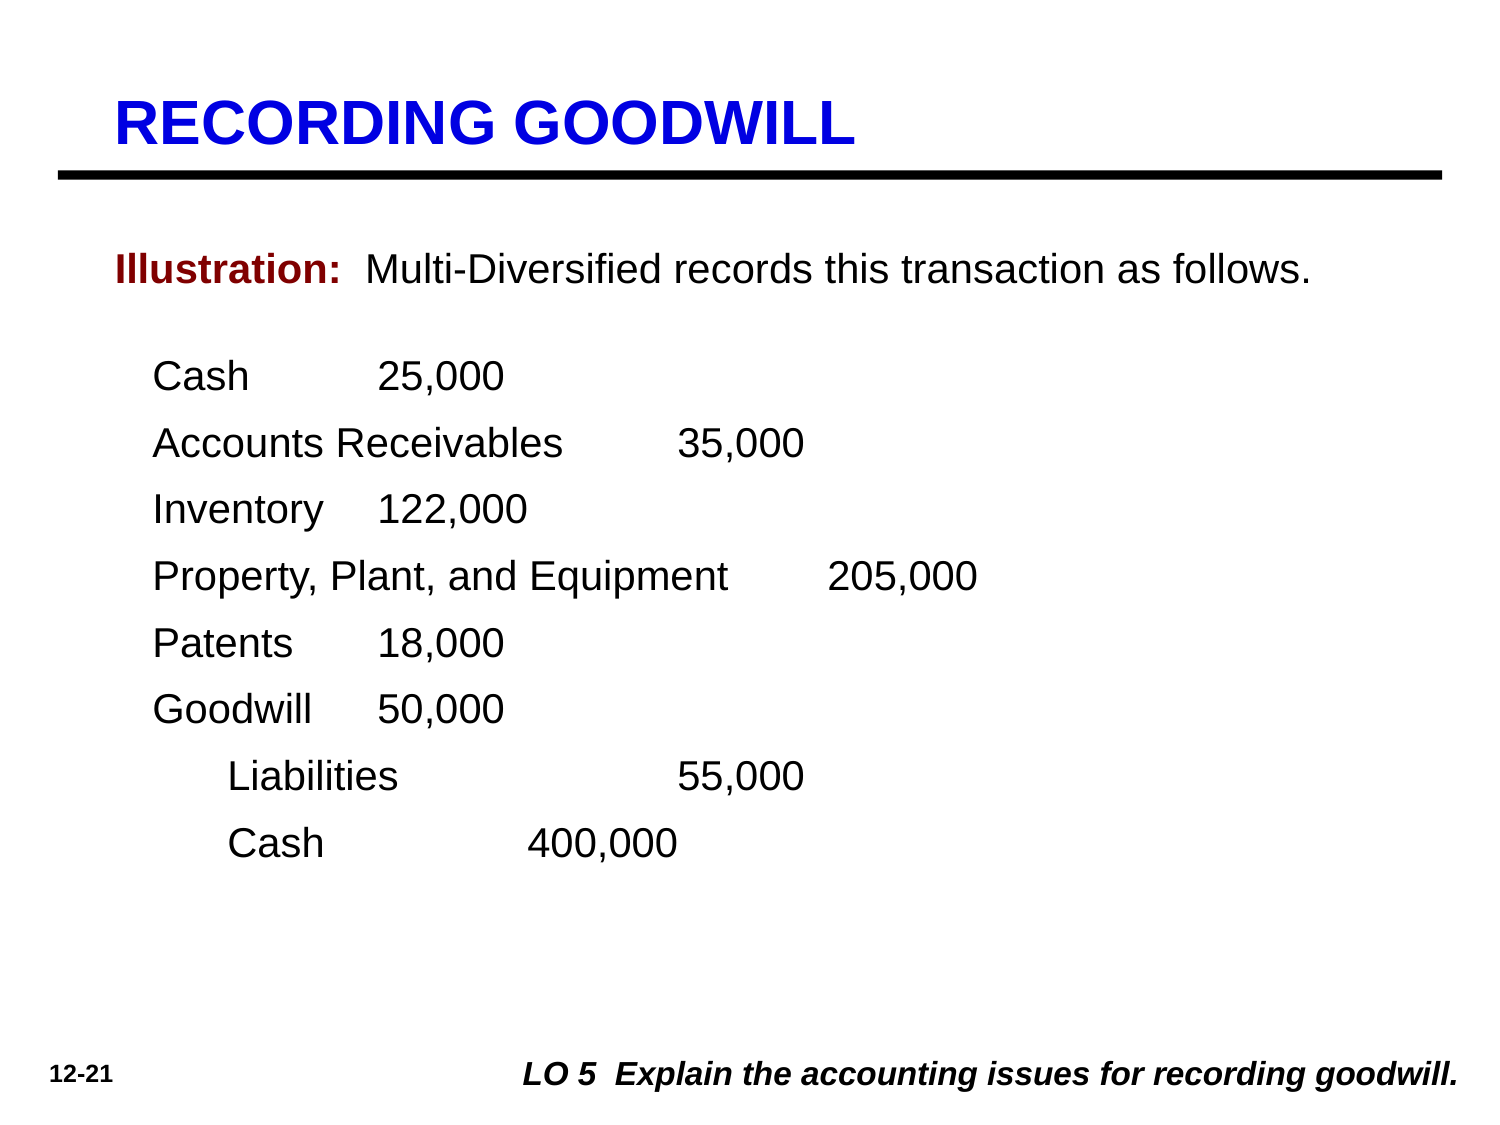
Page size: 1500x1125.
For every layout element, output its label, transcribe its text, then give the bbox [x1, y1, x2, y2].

text_box RECORDING GOODWILL [99, 75, 1350, 167]
text_box LO 5 Explain the accounting issues for recording goodwill. [262, 1044, 1475, 1100]
text_box Illustration: Multi-Diversified records this transaction as follows. [99, 224, 1425, 300]
text_box Cash 25,000 Accounts Receivables 35,000 Inventory 122,000 Property, Plant, and Equipment 205,000 Patents 18,000 Goodwill 50,000 Liabilities 55,000 Cash 400,000 [137, 341, 1450, 873]
